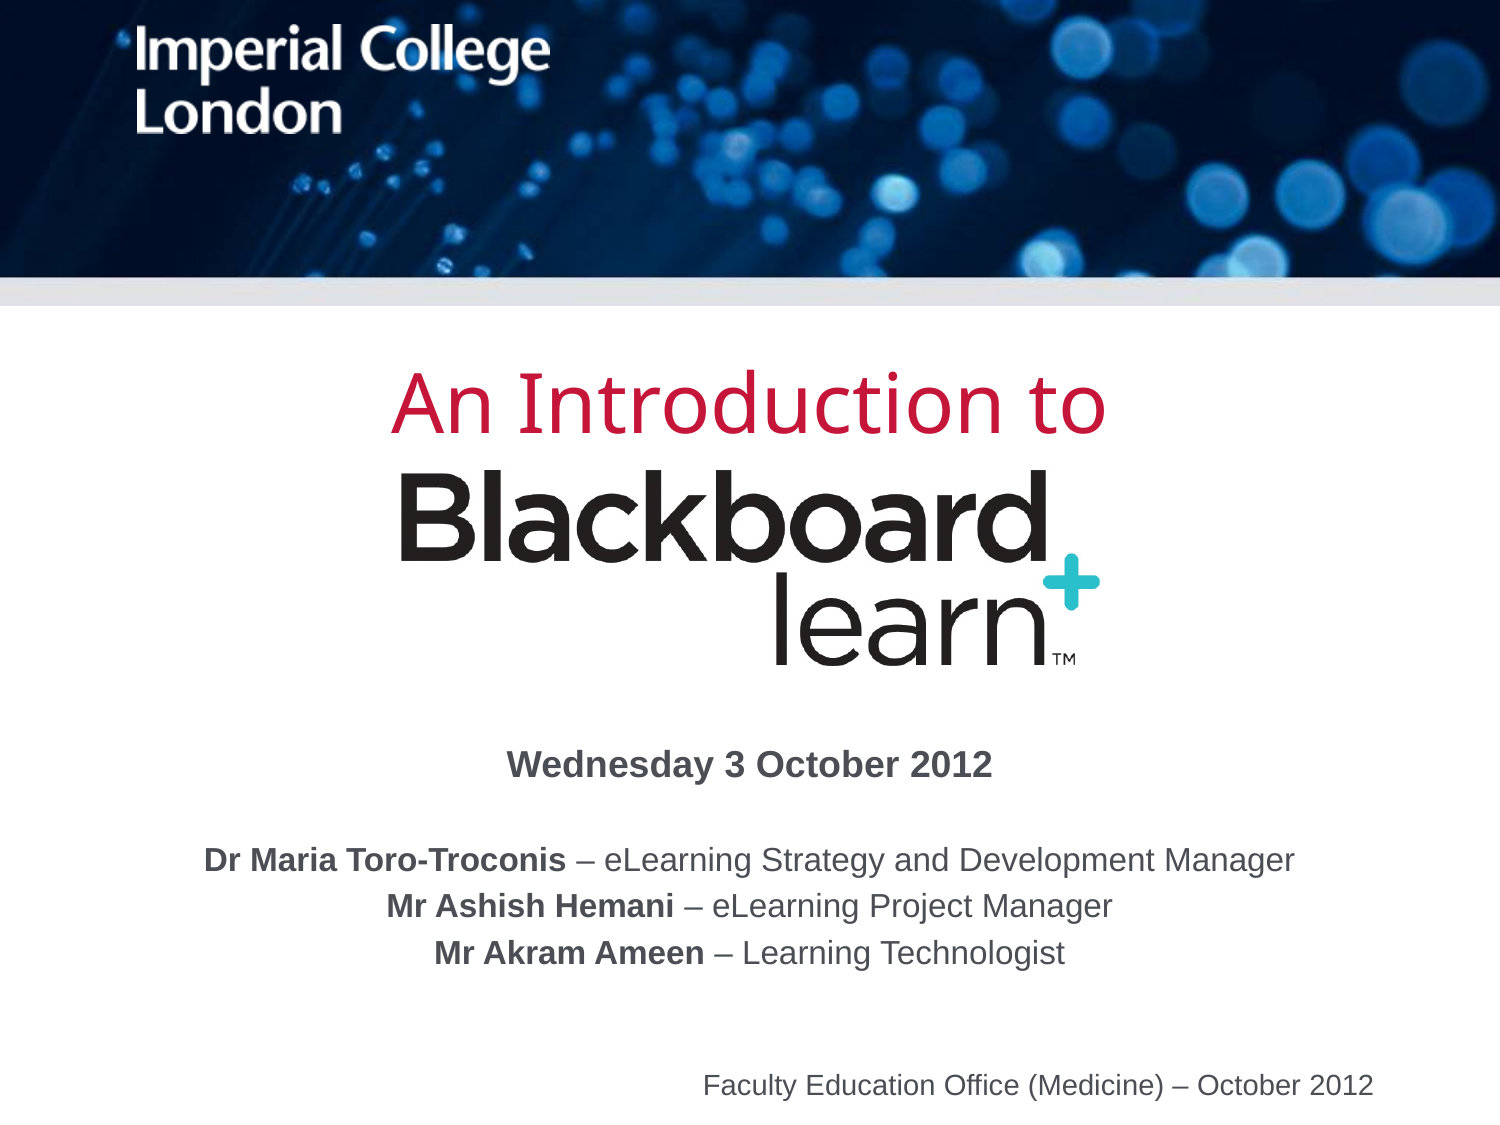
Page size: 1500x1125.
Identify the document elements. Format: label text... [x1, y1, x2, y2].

title An Introduction to [83, 349, 1417, 457]
picture [393, 445, 1107, 680]
picture [0, 0, 1500, 306]
subtitle Wednesday 3 October 2012 Dr Maria Toro-Troconis – eLearning Strategy and Development Manager Mr Ashish Hemani – eLearning Project Manager Mr Akram Ameen – Learning Technologist [162, 739, 1338, 1012]
text_box Faculty Education Office (Medicine) – October 2012 [702, 1066, 1432, 1125]
